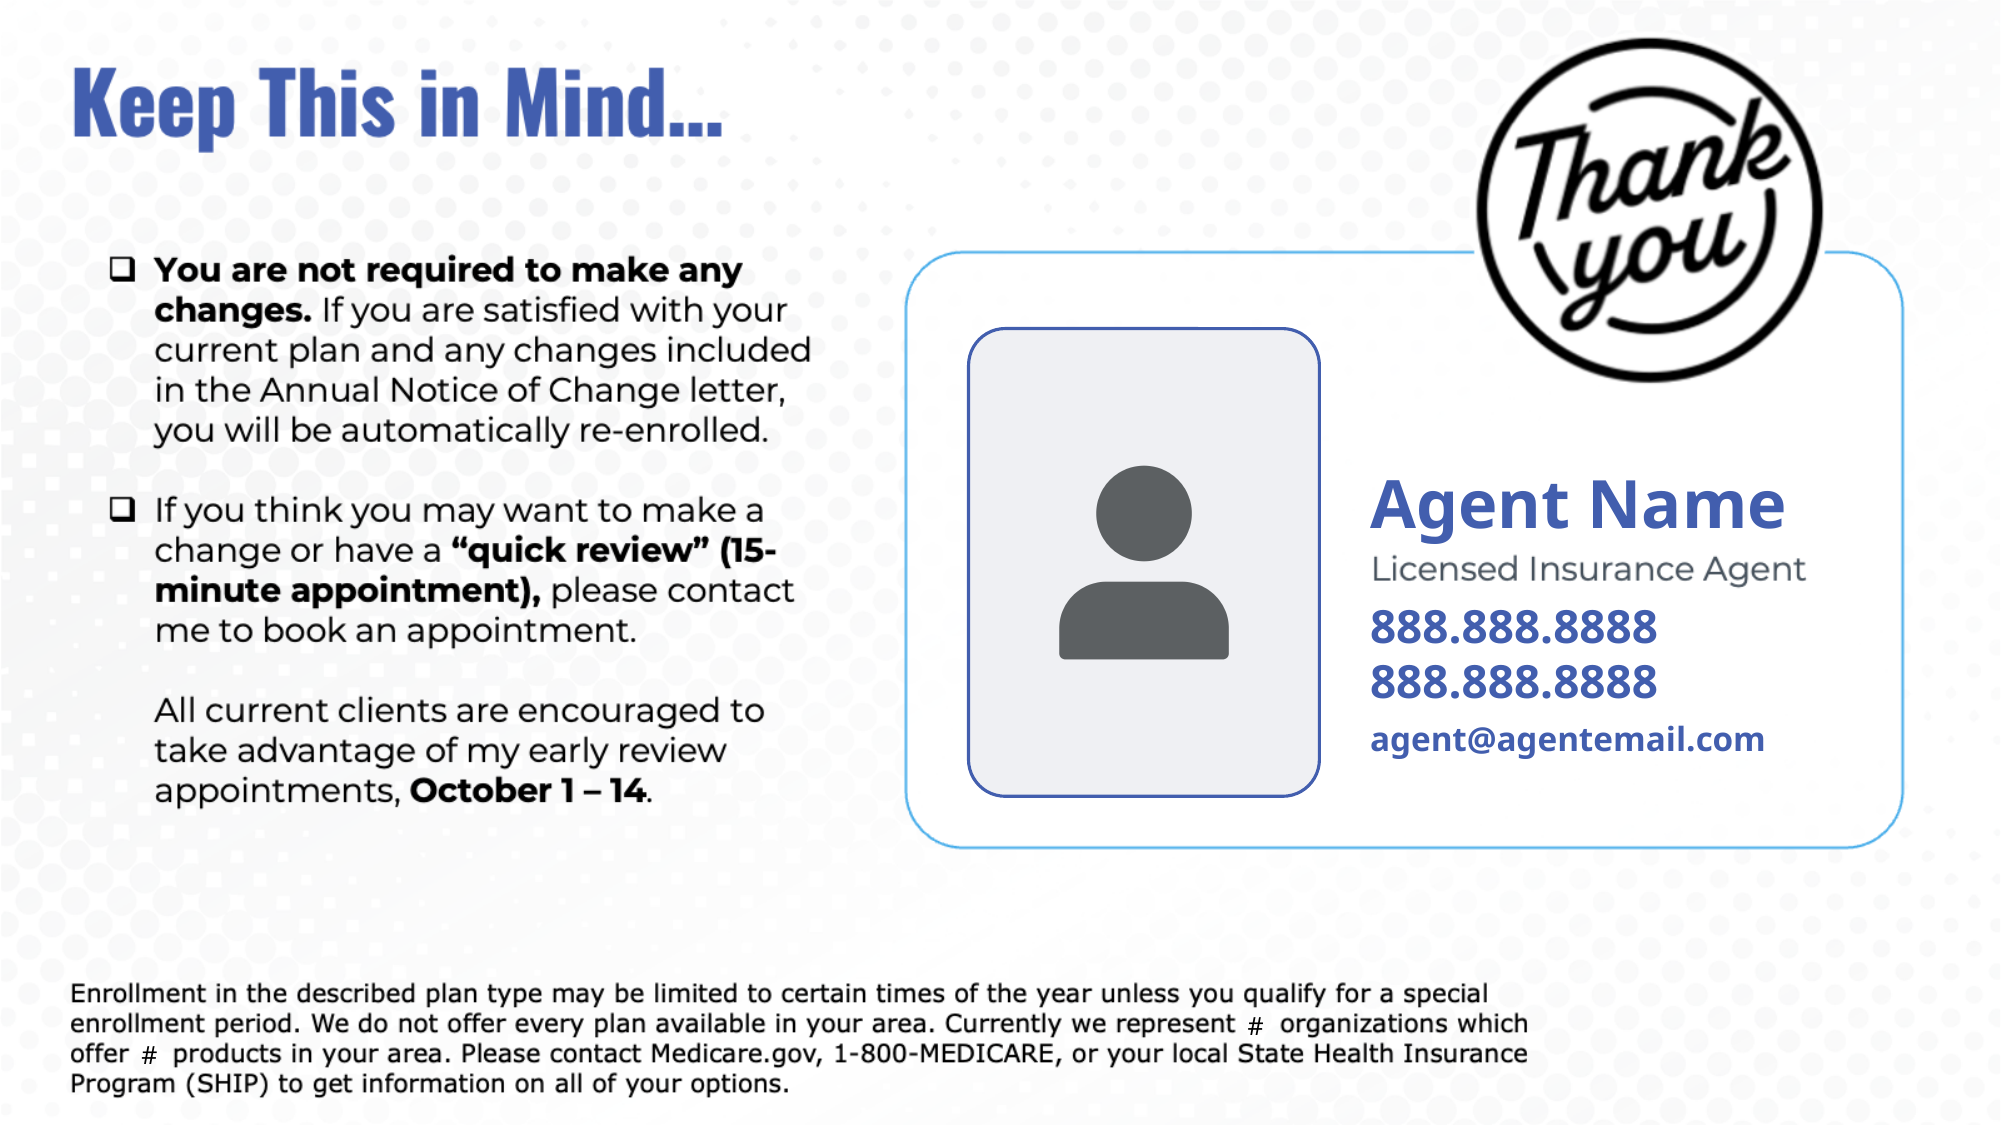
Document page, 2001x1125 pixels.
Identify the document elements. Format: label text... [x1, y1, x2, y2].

text_box 888.888.8888 888.888.8888 [1355, 590, 1869, 715]
text_box # [111, 1032, 188, 1077]
picture [0, 0, 2001, 1125]
text_box Agent Name [1355, 454, 1997, 550]
text_box agent@agentemail.com [1355, 710, 2000, 766]
text_box # [1225, 1003, 1287, 1048]
